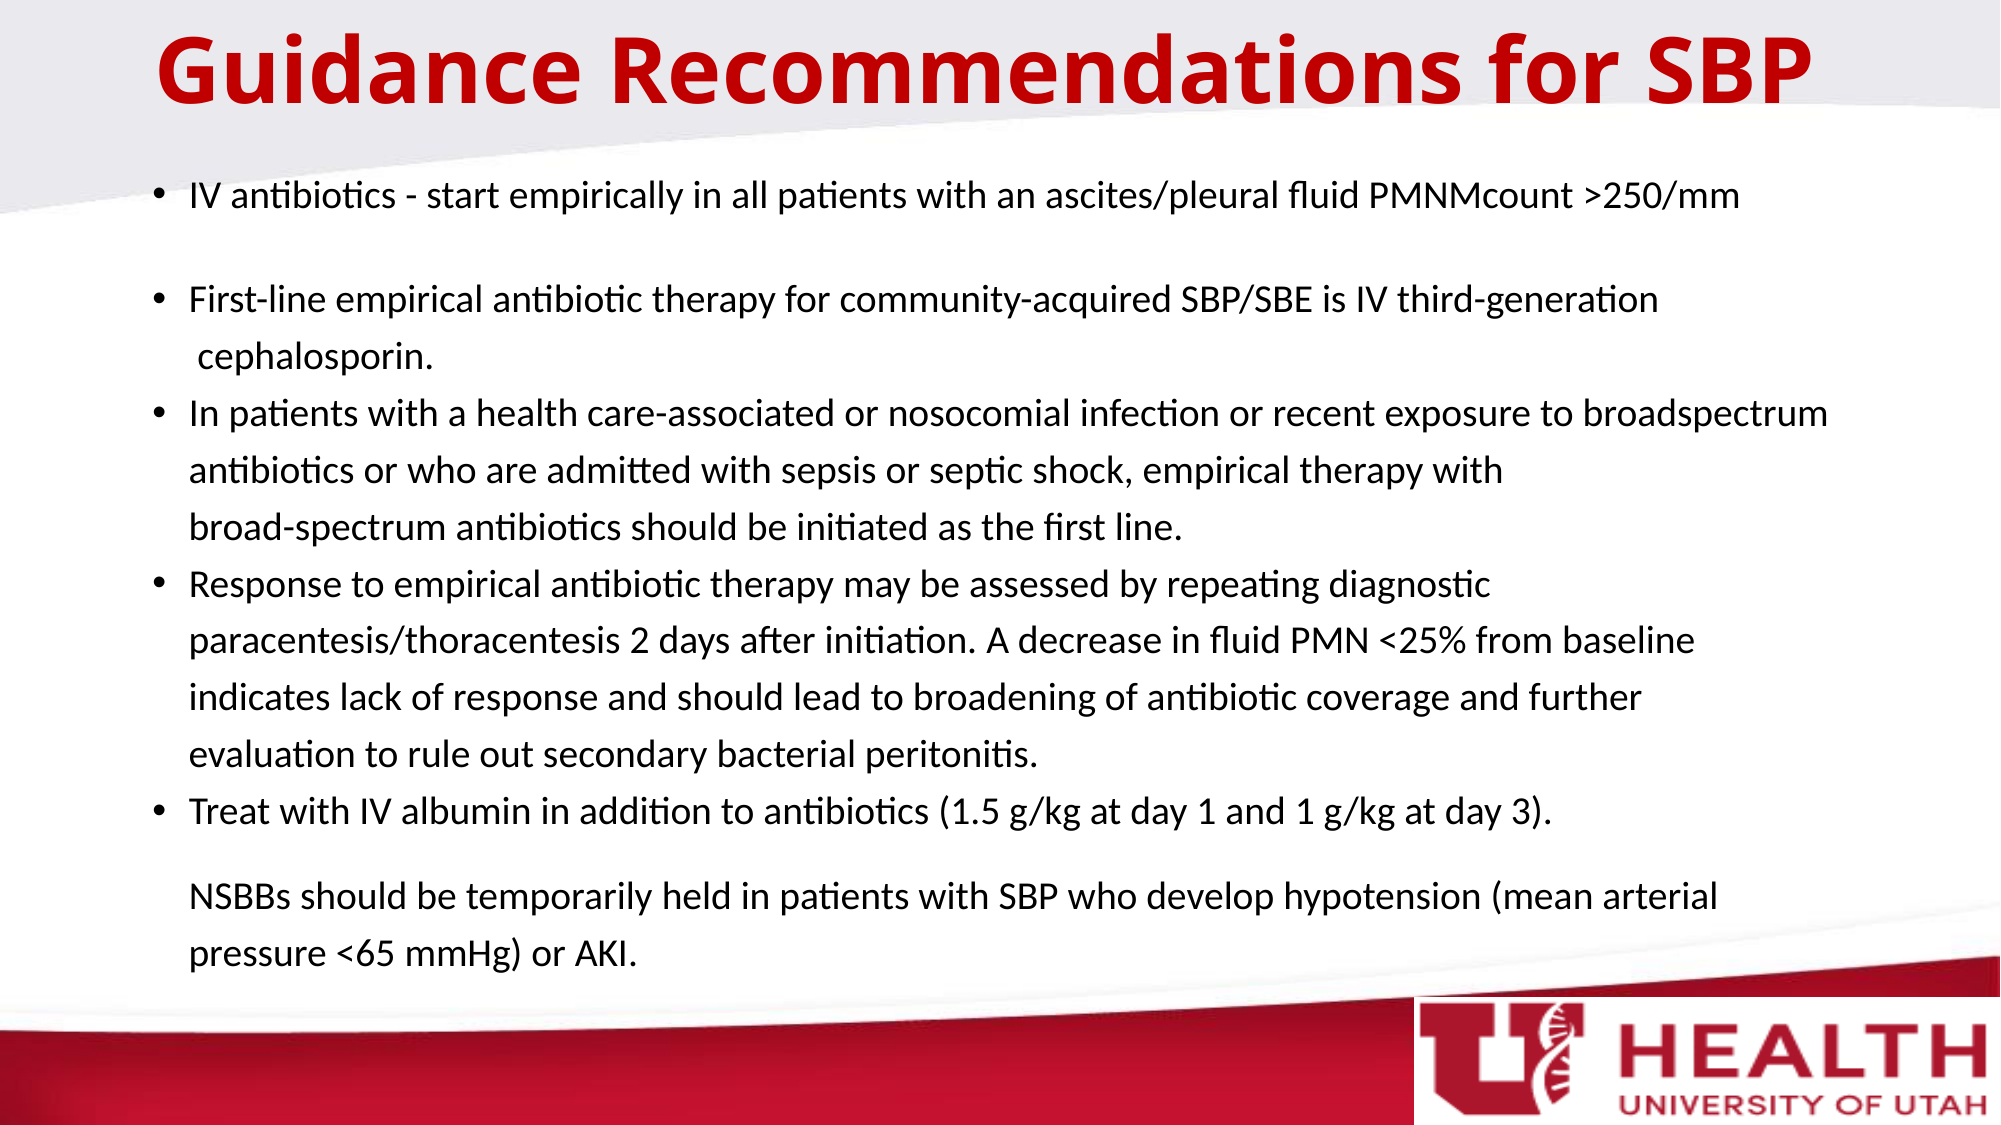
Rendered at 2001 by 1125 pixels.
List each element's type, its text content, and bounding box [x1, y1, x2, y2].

list IV antibiotics - start empirically in all patients with an ascites/pleural fluid PMNMcount >250/mm First-line empirical antibiotic therapy for community-acquired SBP/SBE is IV third-generation cephalosporin. In patients with a health care-associated or nosocomial infection or recent exposure to broadspectrum antibiotics or who are admitted with sepsis or septic shock, empirical therapy with broad-spectrum antibiotics should be initiated as the first line. Response to empirical antibiotic therapy may be assessed by repeating diagnostic paracentesis/thoracentesis 2 days after initiation. A decrease in fluid PMN <25% from baseline indicates lack of response and should lead to broadening of antibiotic coverage and further evaluation to rule out secondary bacterial peritonitis. Treat with IV albumin in addition to antibiotics (1.5 g/kg at day 1 and 1 g/kg at day 3). NSBBs should be temporarily held in patients with SBP who develop hypotension (mean arterial pressure <65 mmHg) or AKI. [137, 166, 1863, 1014]
title Guidance Recommendations for SBP [139, 9, 1865, 139]
picture [0, 0, 2000, 1125]
